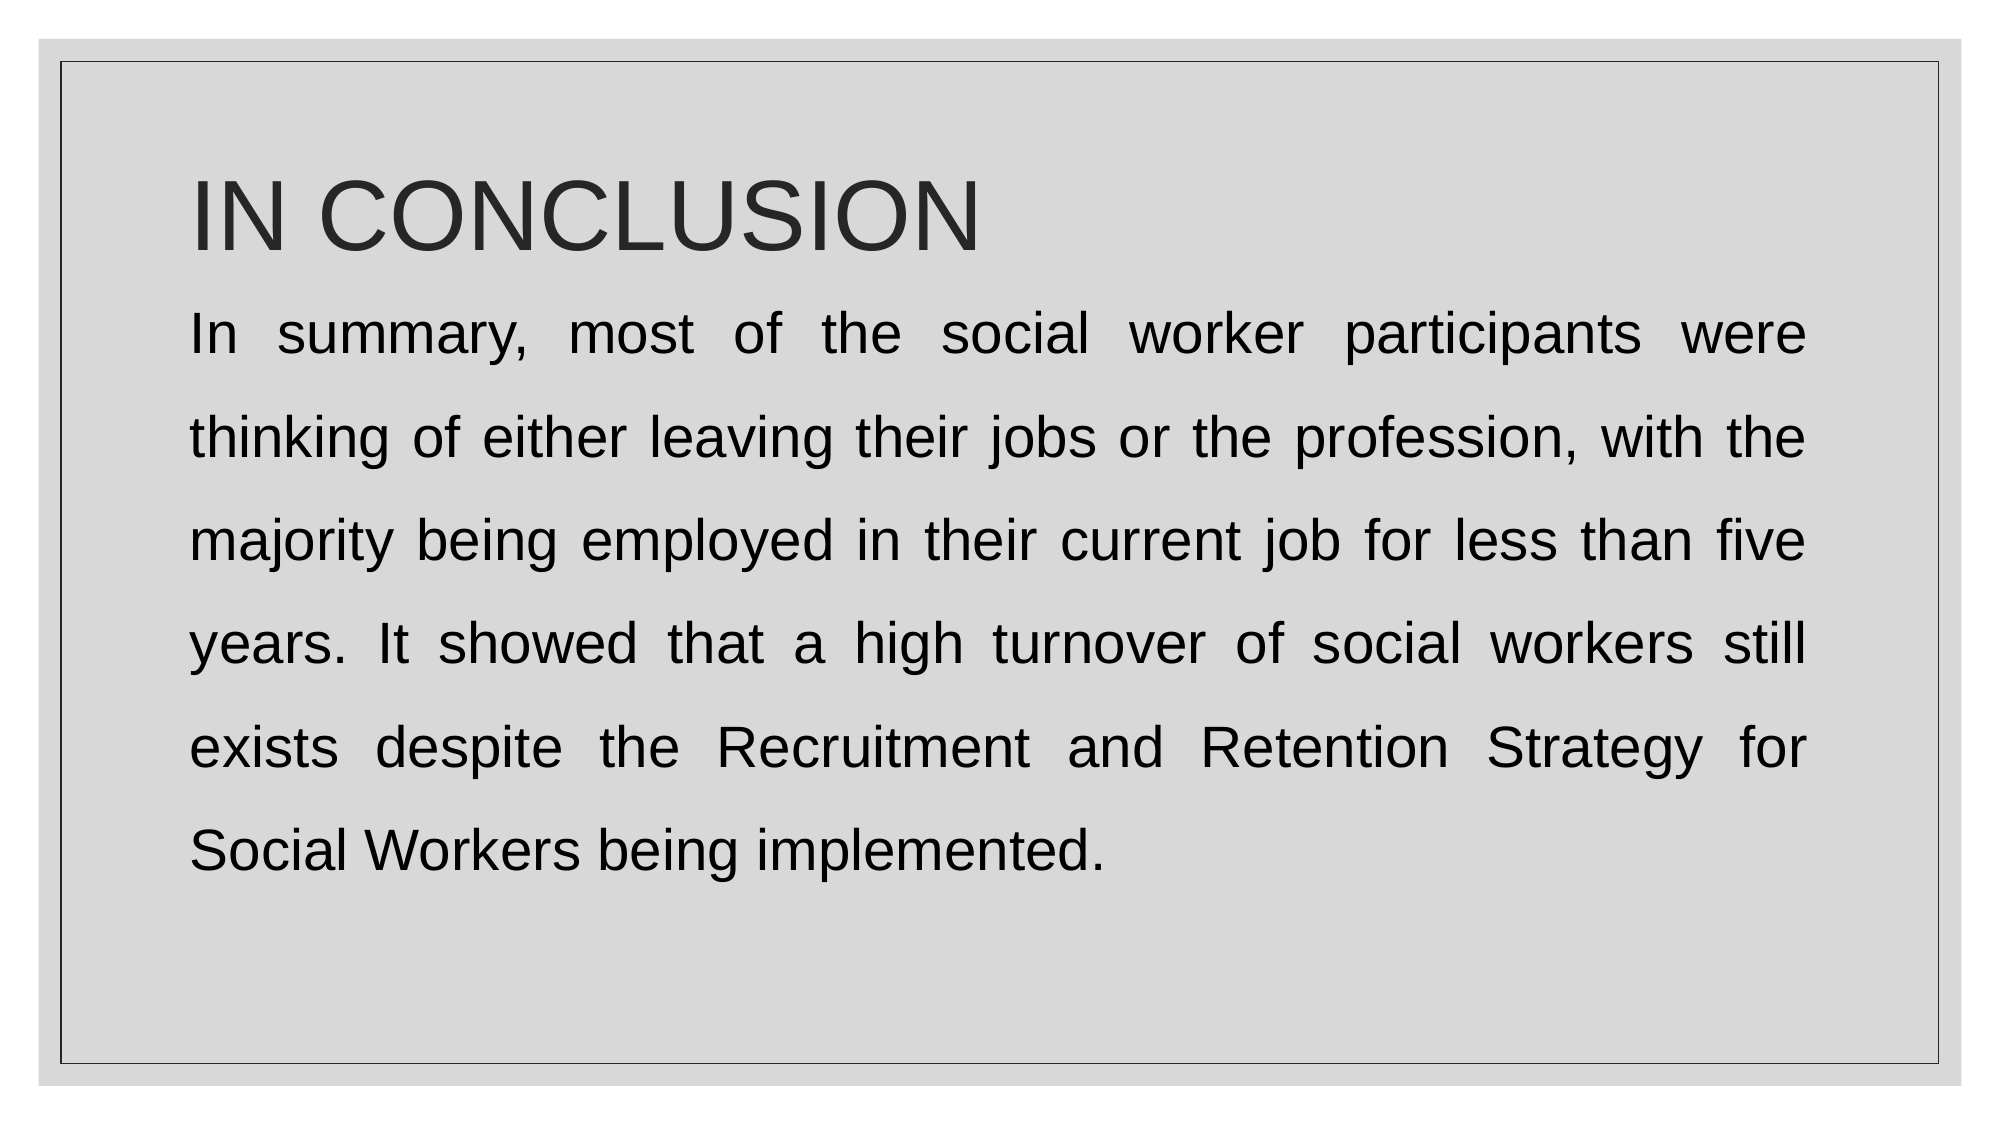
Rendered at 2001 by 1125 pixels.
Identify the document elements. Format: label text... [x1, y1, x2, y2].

list In summary, most of the social worker participants were thinking of either leaving their jobs or the profession, with the majority being employed in their current job for less than five years. It showed that a high turnover of social workers still exists despite the Recruitment and Retention Strategy for Social Workers being implemented. [174, 254, 1825, 1020]
title IN CONCLUSION [174, 105, 1825, 254]
